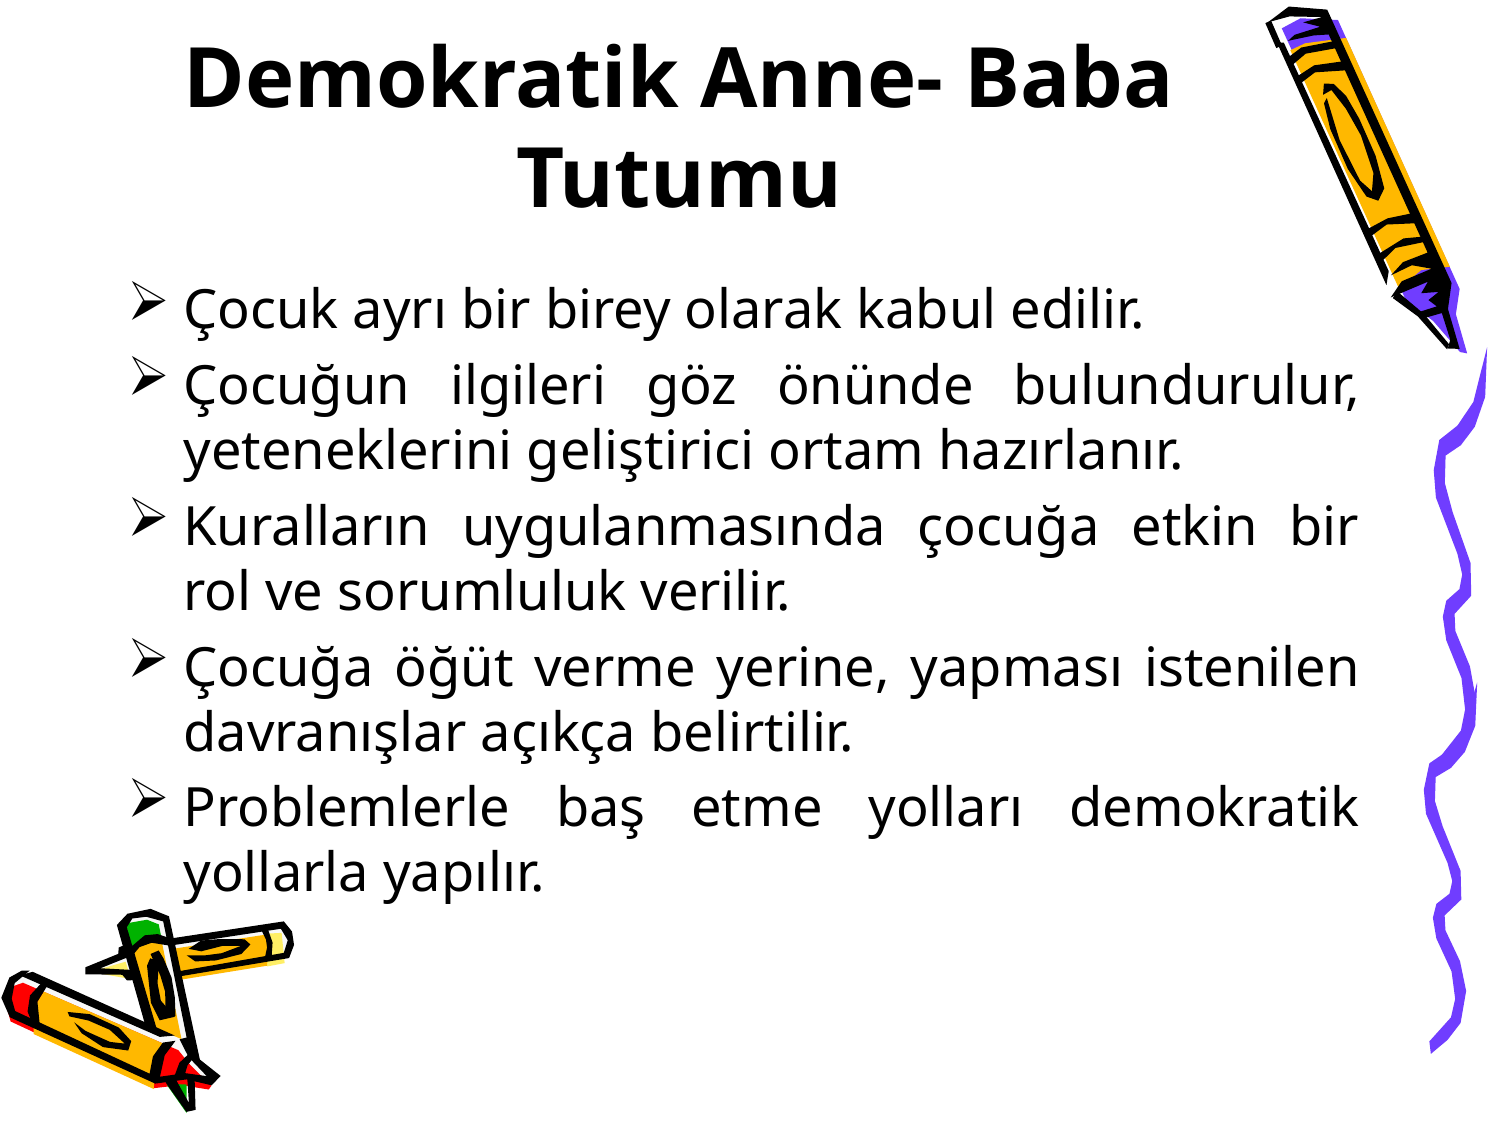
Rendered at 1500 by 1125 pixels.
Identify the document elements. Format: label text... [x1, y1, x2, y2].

title Demokratik Anne- Baba Tutumu [112, 24, 1247, 232]
text_box [800, 49, 1425, 136]
list Çocuk ayrı bir birey olarak kabul edilir. Çocuğun ilgileri göz önünde bulundurulur, yeteneklerini geliştirici ortam hazırlanır. Kuralların uygulanmasında çocuğa etkin bir rol ve sorumluluk verilir. Çocuğa öğüt verme yerine, yapması istenilen davranışlar açıkça belirtilir. Problemlerle baş etme yolları demokratik yollarla yapılır. [112, 267, 1376, 1002]
